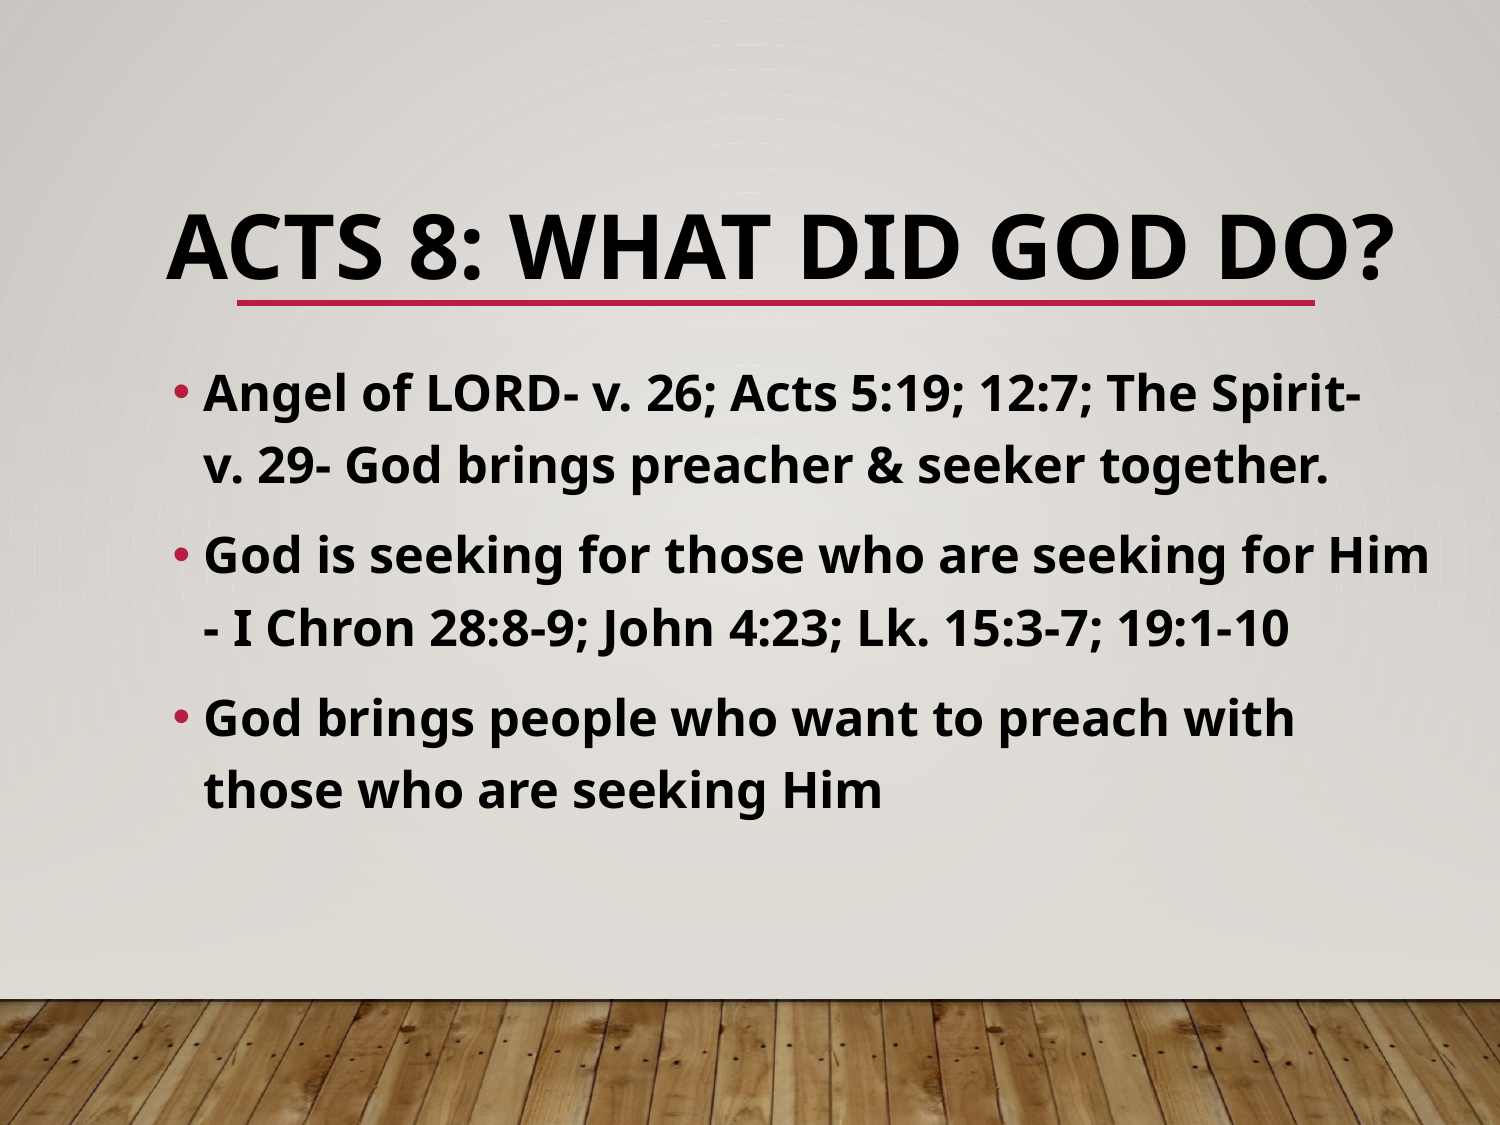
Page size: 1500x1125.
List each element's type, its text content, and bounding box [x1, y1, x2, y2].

title Acts 8: What did god do? [134, 194, 1428, 312]
picture [0, 999, 1500, 1125]
list Angel of LORD- v. 26; Acts 5:19; 12:7; The Spirit- v. 29- God brings preacher & seeker together. God is seeking for those who are seeking for Him - I Chron 28:8-9; John 4:23; Lk. 15:3-7; 19:1-10 God brings people who want to preach with those who are seeking Him [157, 341, 1452, 933]
